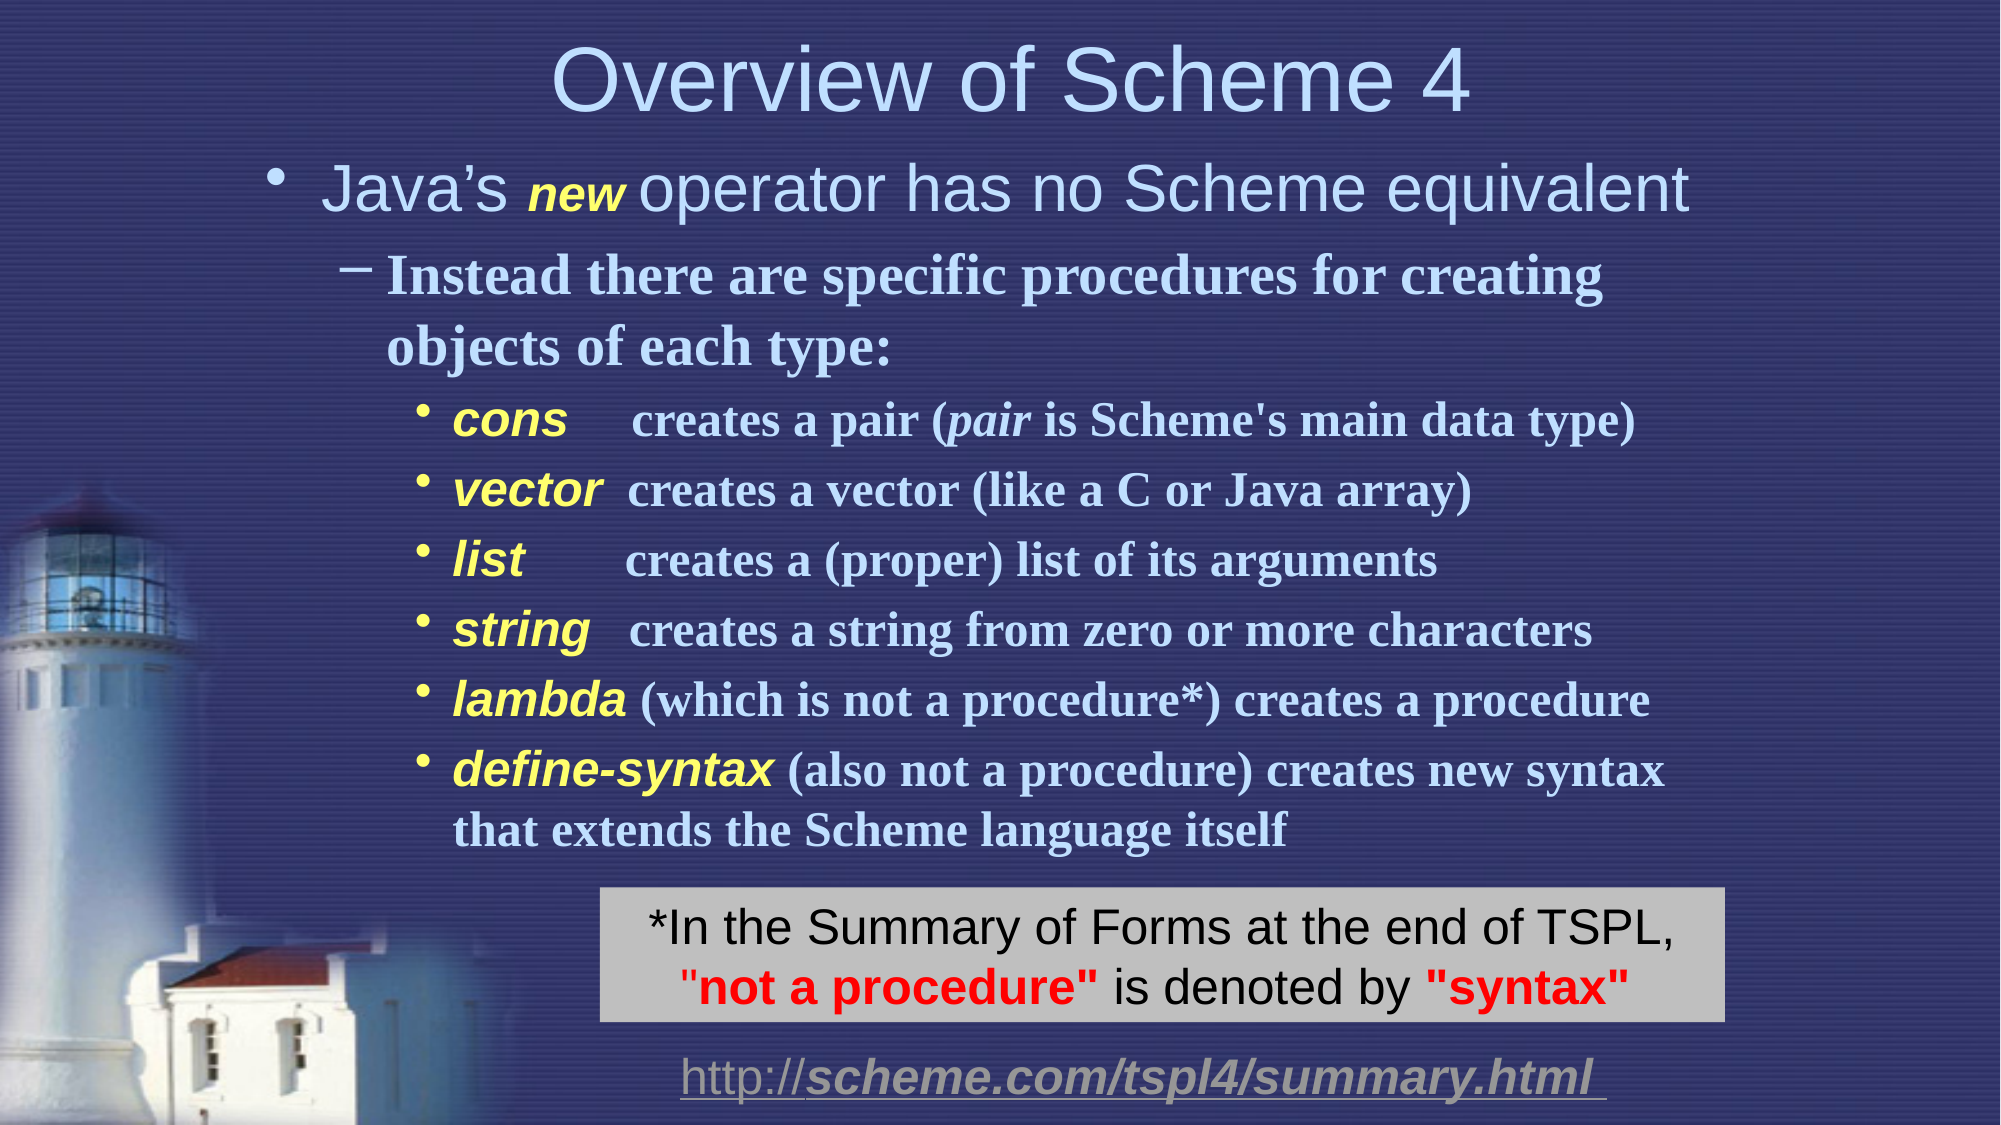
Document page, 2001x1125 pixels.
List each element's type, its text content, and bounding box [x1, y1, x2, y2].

picture [0, 0, 2001, 1125]
list Java’s new operator has no Scheme equivalent Instead there are specific procedures for creating objects of each type: cons creates a pair (pair is Scheme's main data type) vector creates a vector (like a C or Java array) list creates a (proper) list of its arguments string creates a string from zero or more characters lambda (which is not a procedure*) creates a procedure define-syntax (also not a procedure) creates new syntax that extends the Scheme language itself [249, 137, 1751, 1101]
text_box *In the Summary of Forms at the end of TSPL, "not a procedure" is denoted by "syntax" [599, 887, 1725, 1023]
text_box http://scheme.com/tspl4/summary.html [662, 1037, 1625, 1113]
title Overview of Scheme 4 [374, 0, 1651, 137]
